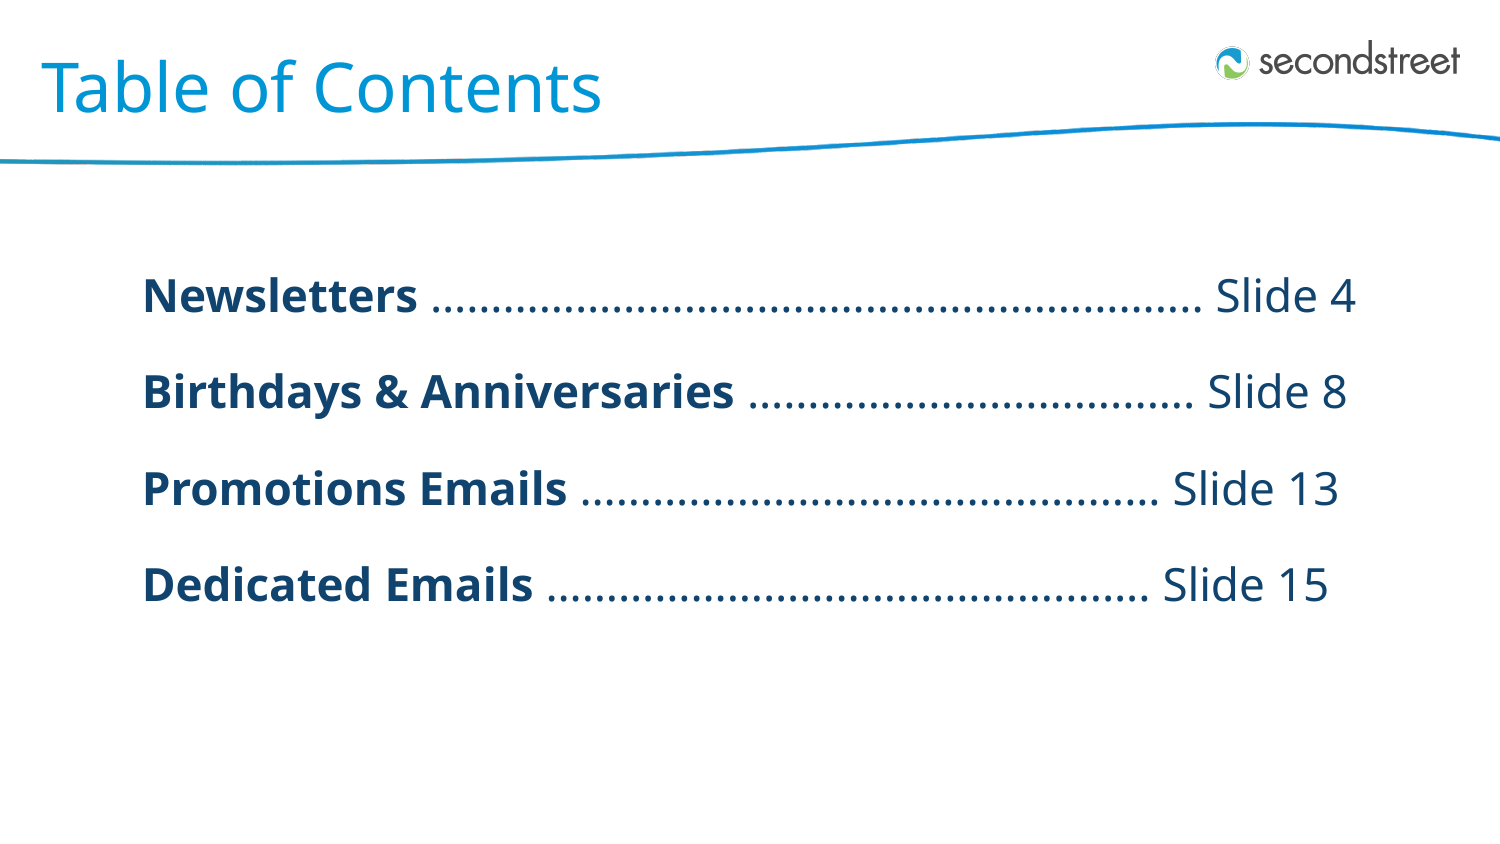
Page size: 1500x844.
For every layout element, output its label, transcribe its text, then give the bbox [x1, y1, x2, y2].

text_box Newsletters …………………………………………………….... Slide 4 Birthdays & Anniversaries ……………..…….……...…. Slide 8 Promotions Emails …………..………………………....… Slide 13 Dedicated Emails ……………………………………....…. Slide 15 [126, 243, 1374, 623]
picture [0, 118, 1500, 176]
picture [1232, 40, 1460, 80]
title Table of Contents [26, 28, 1232, 110]
